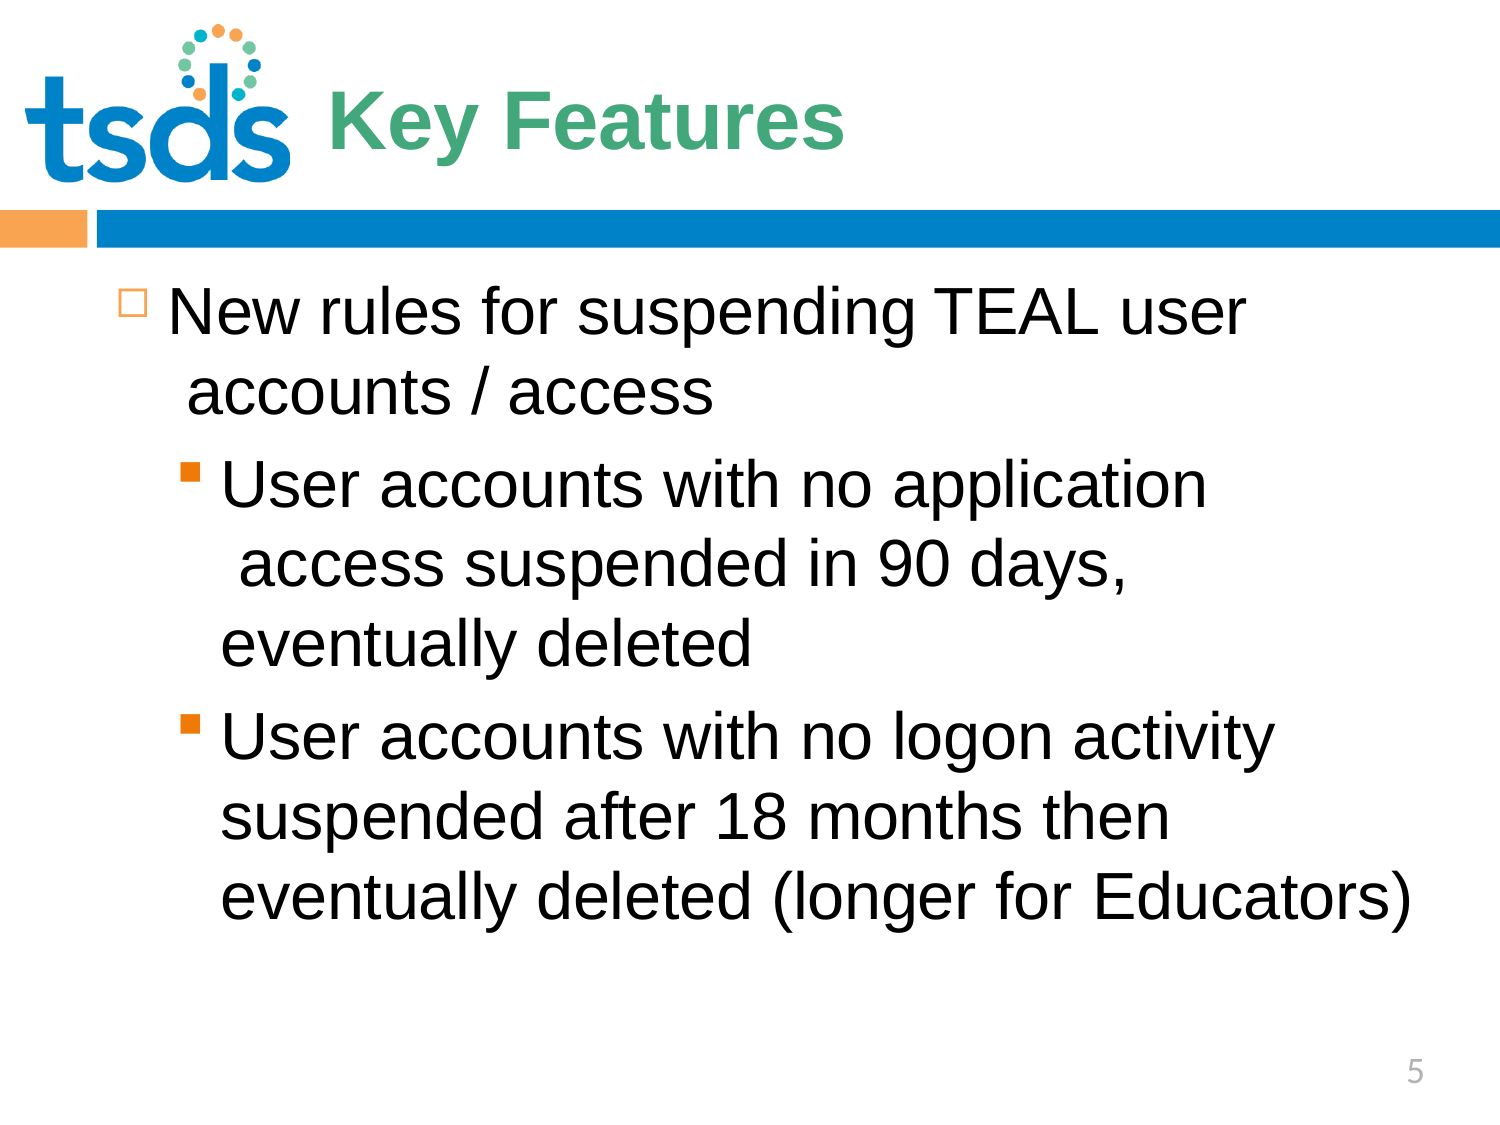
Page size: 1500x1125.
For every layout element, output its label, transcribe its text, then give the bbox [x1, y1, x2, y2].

title Key Features [325, 64, 1113, 255]
text_box [24, 24, 291, 191]
text_box New rules for suspending TEAL user accounts / access User accounts with no application access suspended in 90 days, eventually deleted User accounts with no logon activity suspended after 18 months then eventually deleted (longer for Educators) [113, 265, 1422, 933]
slide_number 5 [1080, 1046, 1425, 1103]
